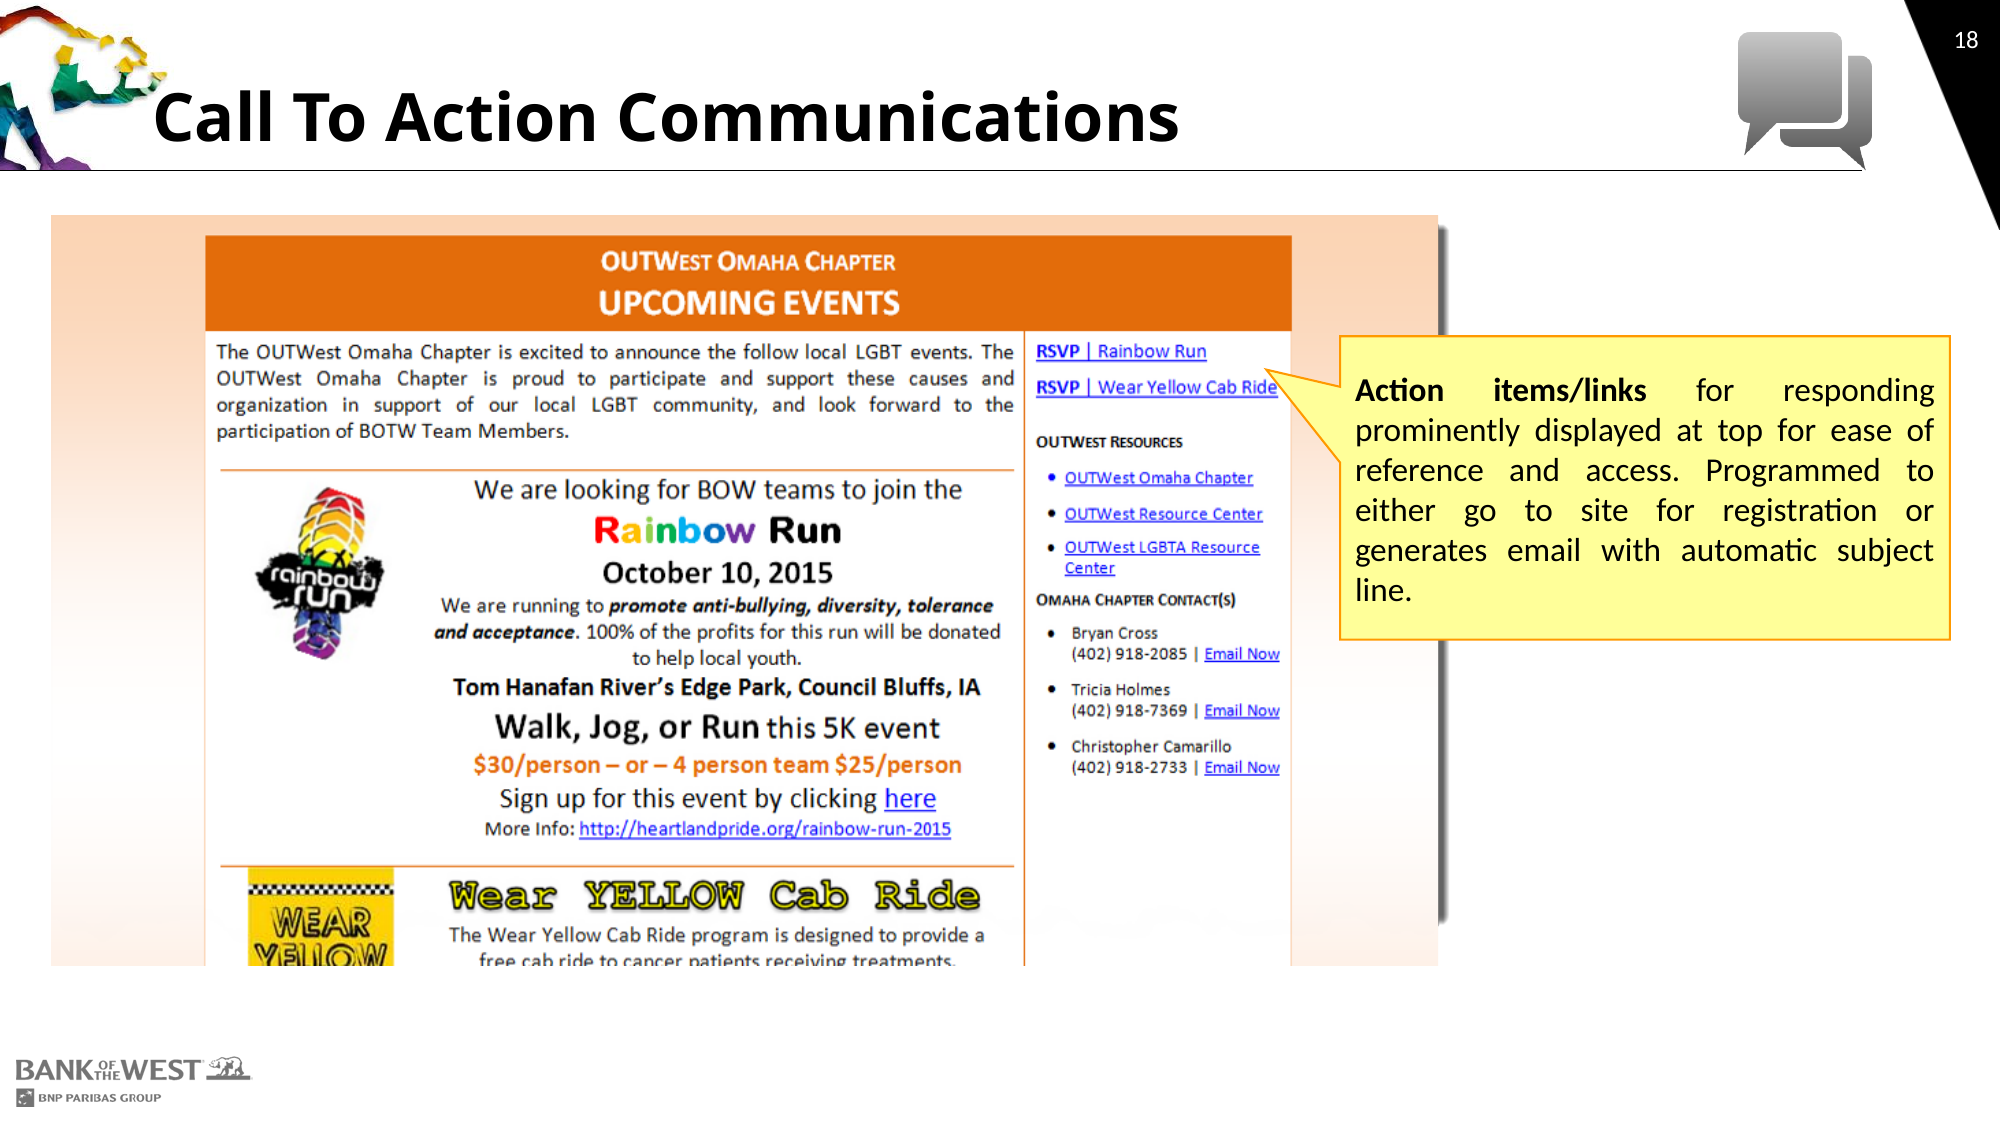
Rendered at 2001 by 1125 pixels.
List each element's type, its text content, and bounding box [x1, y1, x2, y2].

picture [0, 2, 174, 170]
text_box Action items/links for responding prominently displayed at top for ease of reference and access. Programmed to either go to site for registration or generates email with automatic subject line. [1459, 335, 1951, 641]
title Call To Action Communications [137, 68, 1729, 172]
picture [1729, 25, 1881, 176]
picture [1903, 0, 2000, 230]
picture [51, 214, 1459, 966]
slide_number 18 [1932, 8, 2000, 69]
